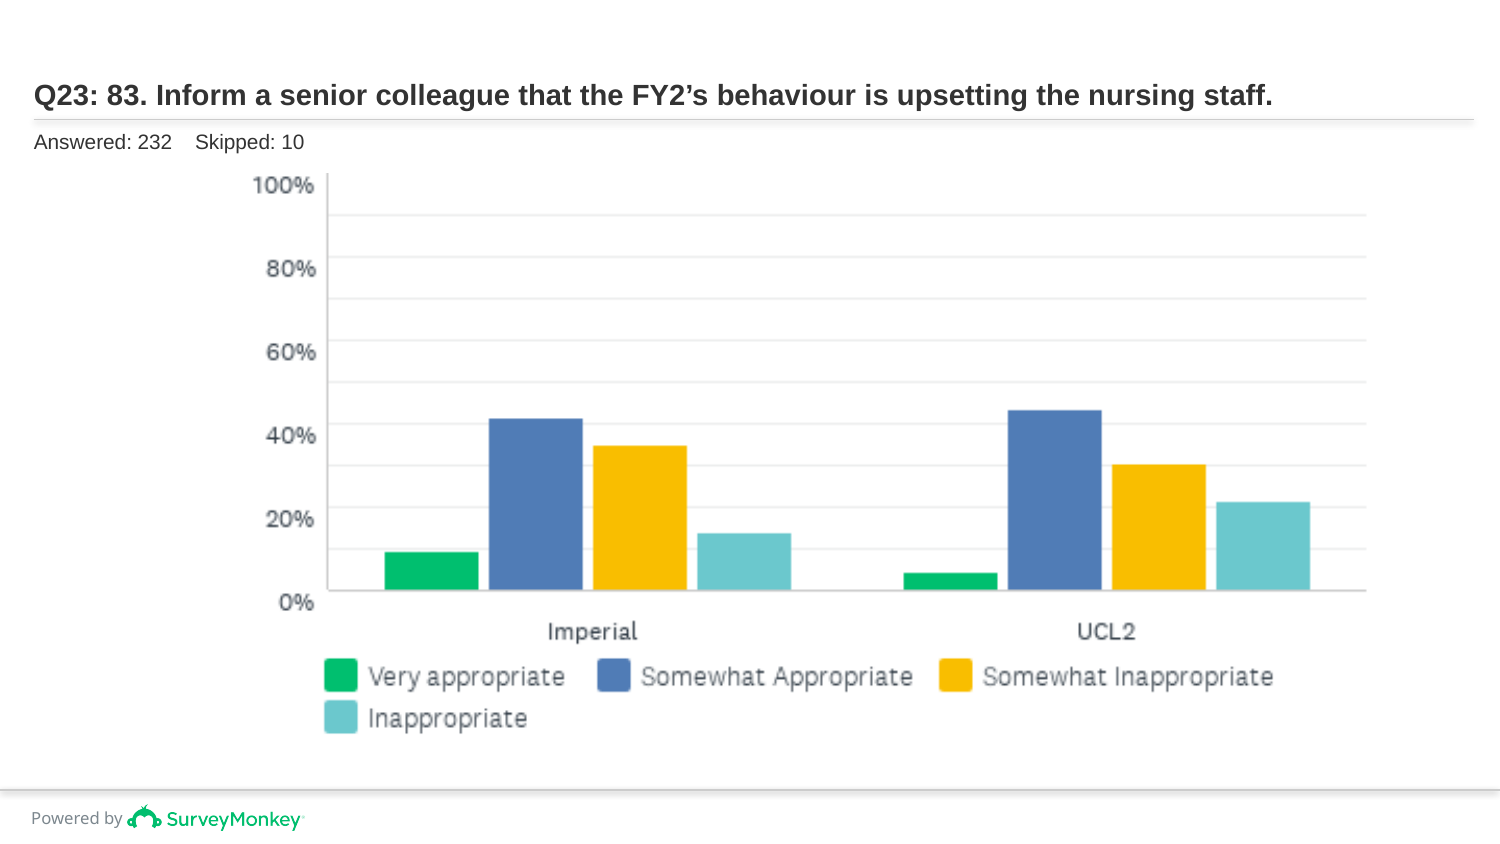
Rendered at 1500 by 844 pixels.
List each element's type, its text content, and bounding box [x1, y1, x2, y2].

list Answered: 232 Skipped: 10 [18, 120, 894, 162]
picture [131, 172, 1369, 757]
picture [116, 793, 316, 842]
title Q23: 83. Inform a senior colleague that the FY2’s behaviour is upsetting the nursing staff. [18, 54, 1369, 119]
